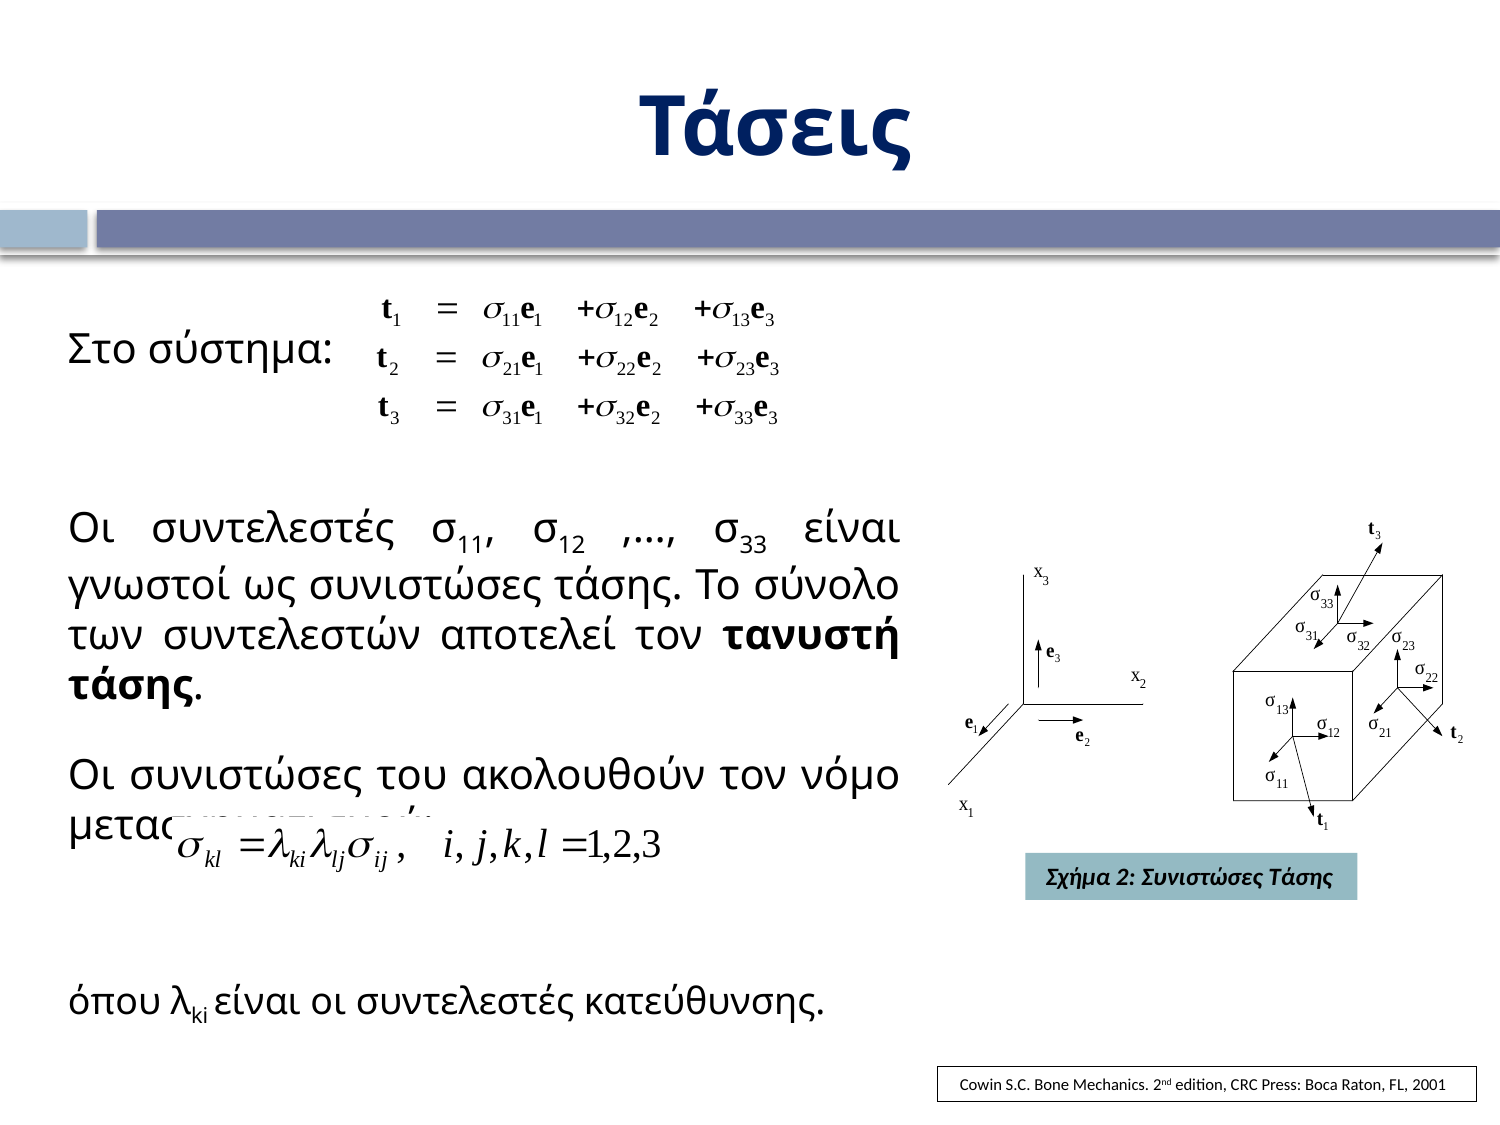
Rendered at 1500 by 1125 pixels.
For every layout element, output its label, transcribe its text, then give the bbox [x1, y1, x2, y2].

text_box Τάσεις [137, 65, 1413, 241]
text_box Cowin S.C. Bone Mechanics. 2nd edition, CRC Press: Boca Raton, FL, 2001 [937, 1066, 1477, 1102]
text_box Σχήμα 2: Συνιστώσες Τάσης [1025, 852, 1358, 900]
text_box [371, 285, 833, 433]
list Στο σύστημα: Οι συντελεστές σ11, σ12 ,…, σ33 είναι γνωστοί ως συνιστώσες τάσης. Το σύνολο των συντελεστών αποτελεί τον τανυστή τάσης. Οι συνιστώσες του ακολουθούν τον νόμο μετασχηματισμού: όπου λki είναι οι συντελεστές κατεύθυνσης. [53, 314, 916, 1059]
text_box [946, 514, 1468, 835]
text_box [171, 816, 668, 882]
